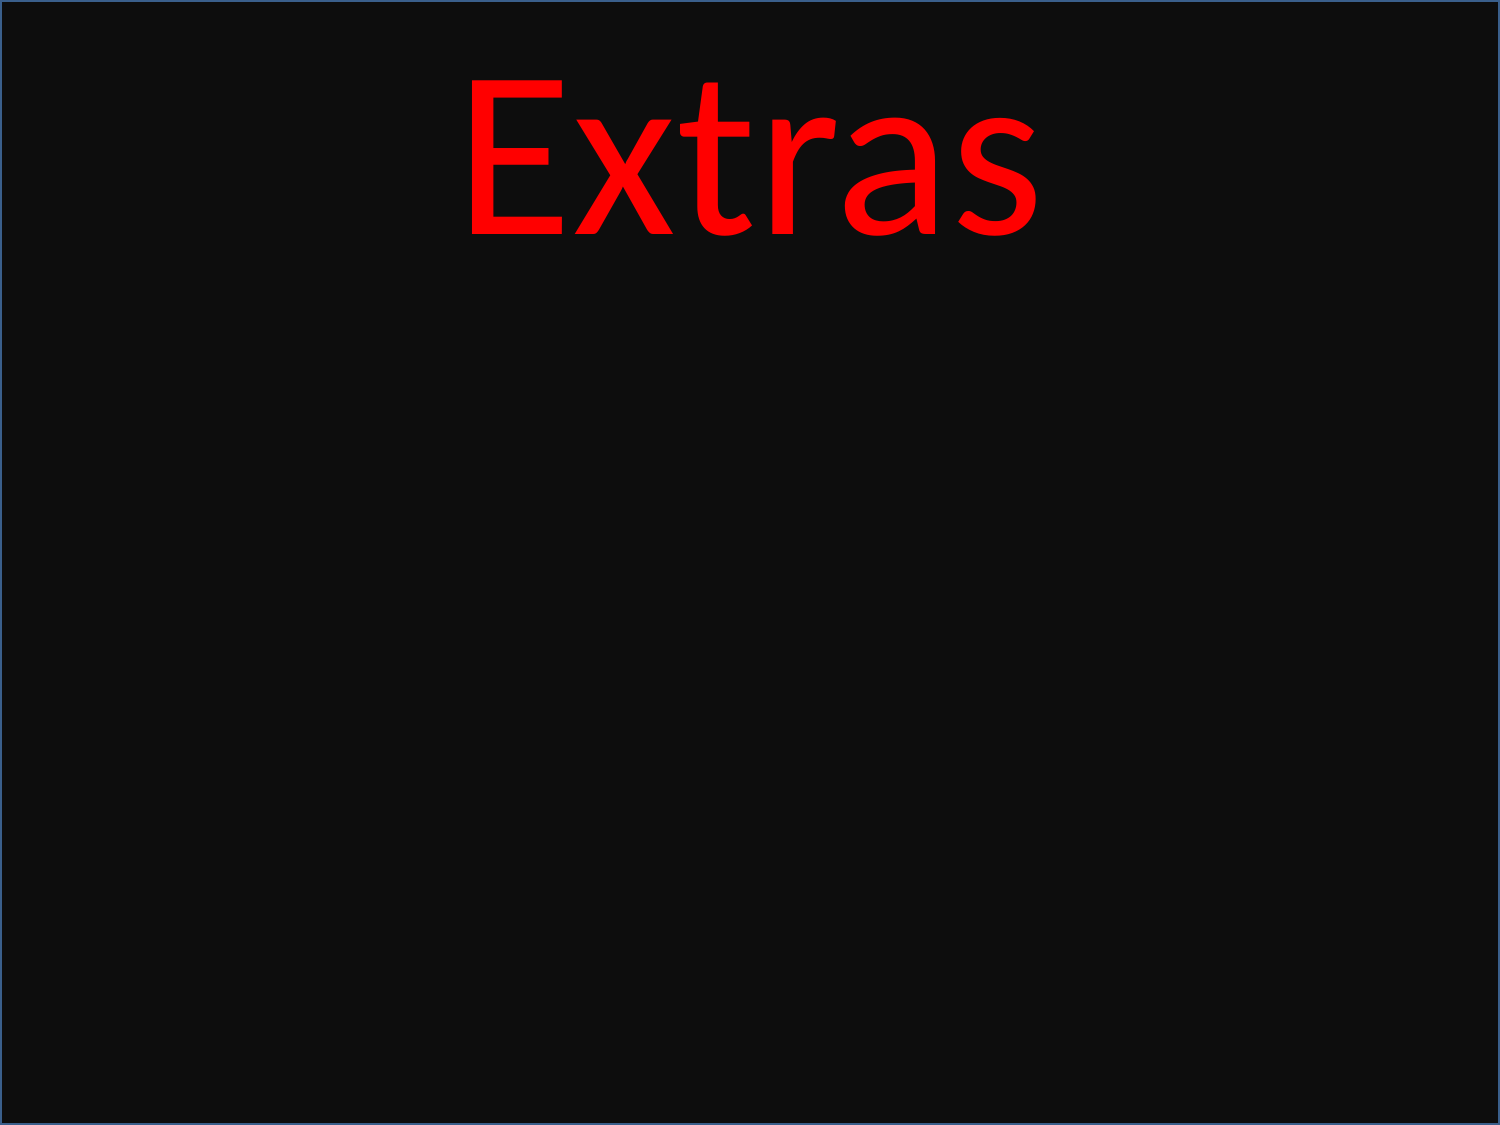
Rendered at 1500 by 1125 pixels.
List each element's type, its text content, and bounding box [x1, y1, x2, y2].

title Extras [75, 45, 1425, 233]
